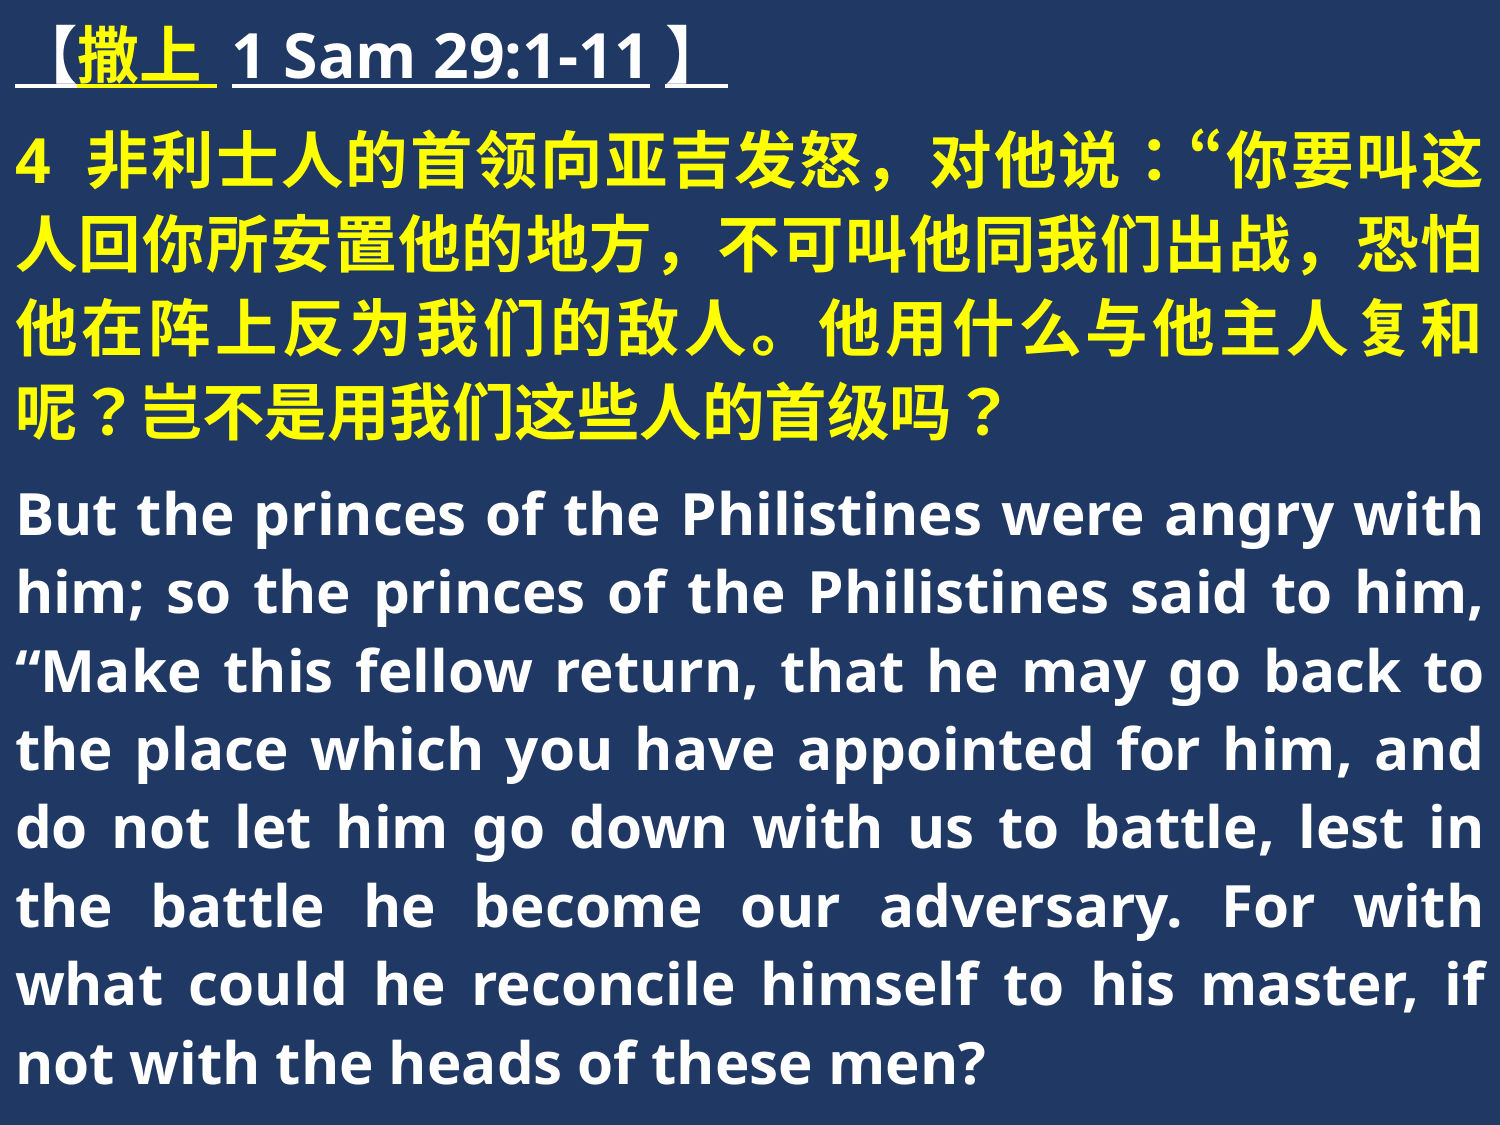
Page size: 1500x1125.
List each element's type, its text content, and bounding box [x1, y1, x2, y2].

list 【撒上 1 Sam 29:1-11】 4 非利士人的首领向亚吉发怒，对他说：“你要叫这人回你所安置他的地方，不可叫他同我们出战，恐怕他在阵上反为我们的敌人。他用什么与他主人复和呢？岂不是用我们这些人的首级吗？ But the princes of the Philistines were angry with him; so the princes of the Philistines said to him, “Make this fellow return, that he may go back to the place which you have appointed for him, and do not let him go down with us to battle, lest in the battle he become our adversary. For with what could he reconcile himself to his master, if not with the heads of these men? [0, 0, 1500, 1125]
